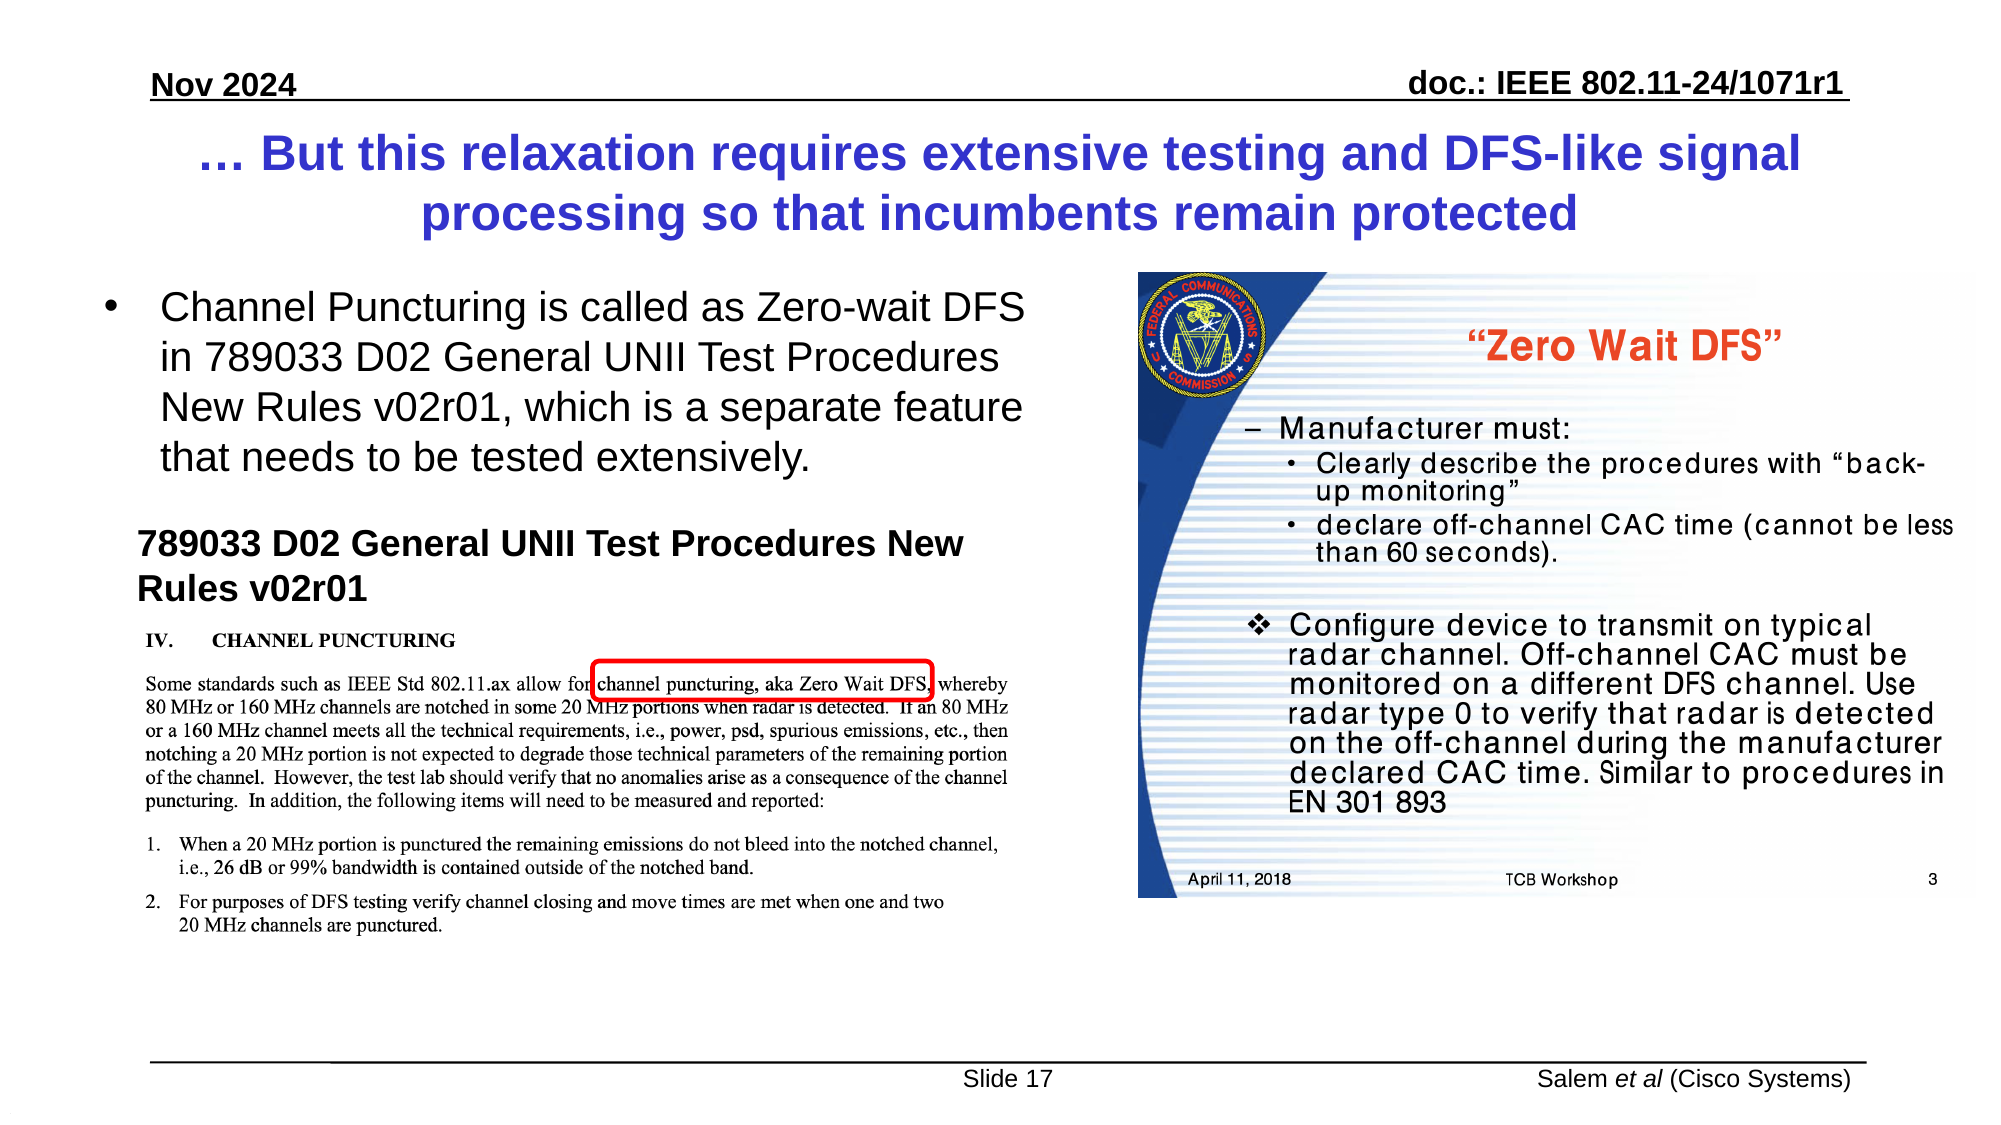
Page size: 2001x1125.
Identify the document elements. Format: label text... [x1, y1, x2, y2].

title … But this relaxation requires extensive testing and DFS-like signal processing so that incumbents remain protected [150, 112, 1850, 213]
slide_number Slide 17 [961, 1061, 1056, 1093]
picture [1138, 271, 1976, 898]
text_box Channel Puncturing is called as Zero-wait DFS in 789033 D02 General UNII Test Procedures New Rules v02r01, which is a separate feature that needs to be tested extensively. [88, 272, 1066, 518]
footer Salem et al (Cisco Systems) [1233, 1062, 1867, 1093]
picture [125, 617, 1030, 951]
text_box 789033 D02 General UNII Test Procedures New Rules v02r01 [122, 511, 1030, 617]
